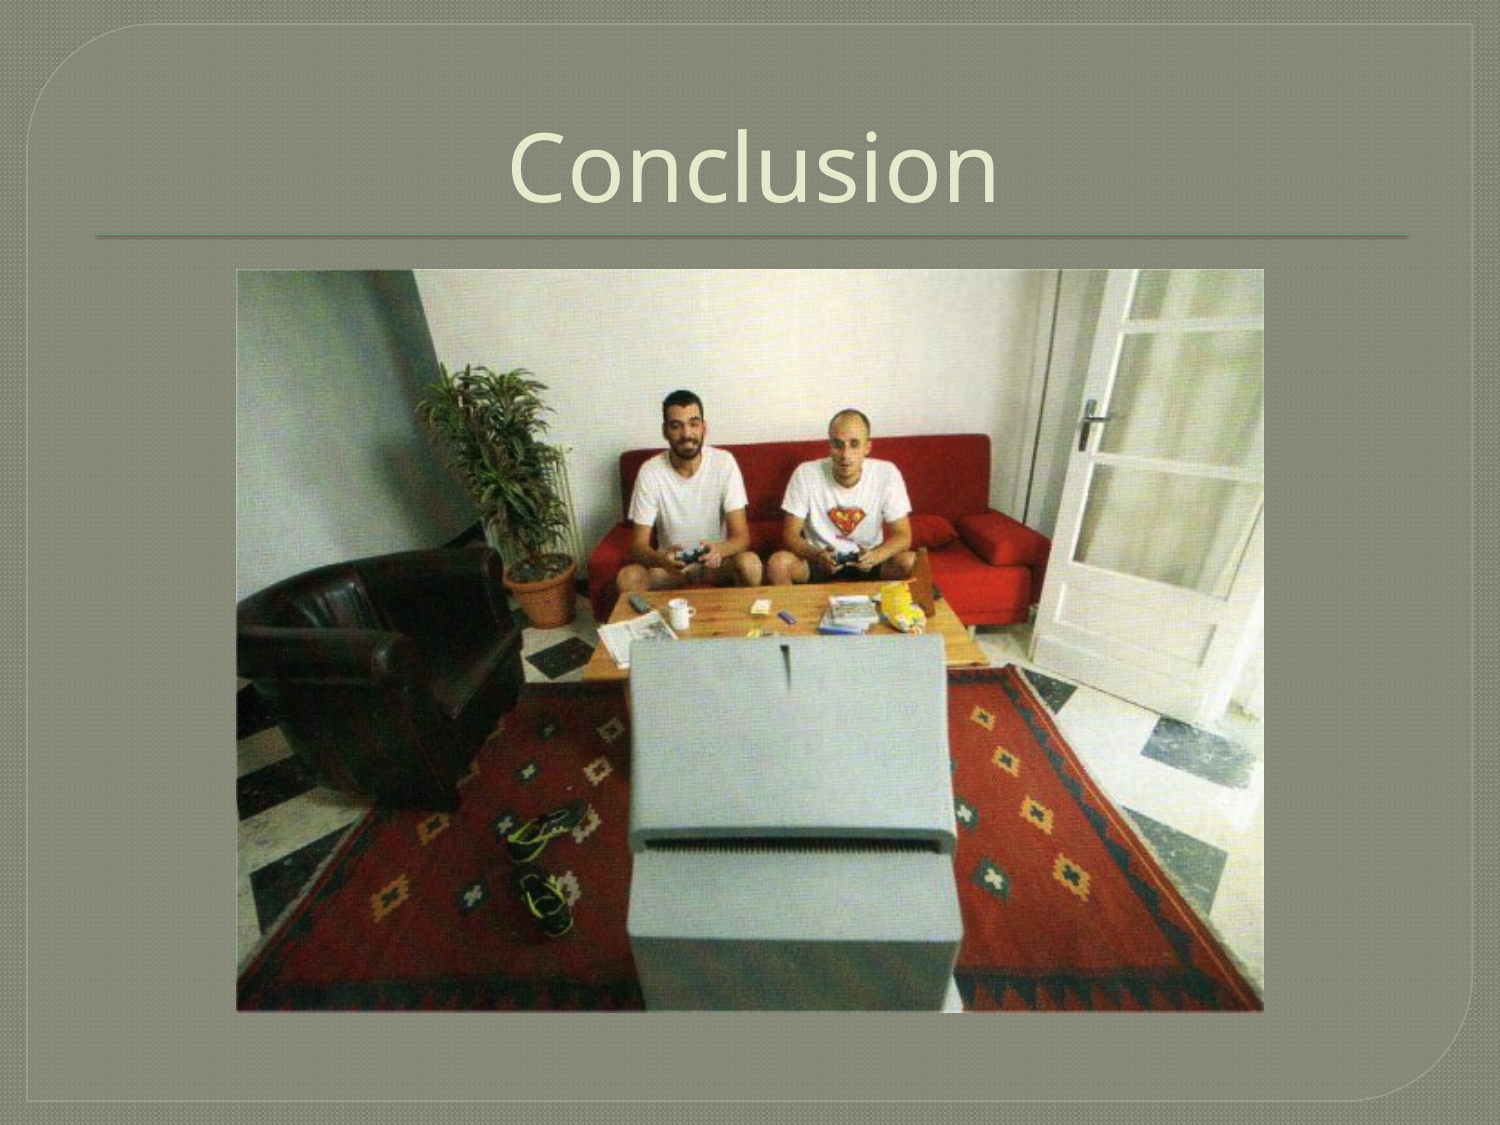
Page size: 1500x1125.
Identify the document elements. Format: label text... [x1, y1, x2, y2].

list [74, 269, 1426, 1013]
title Conclusion [75, 41, 1425, 230]
